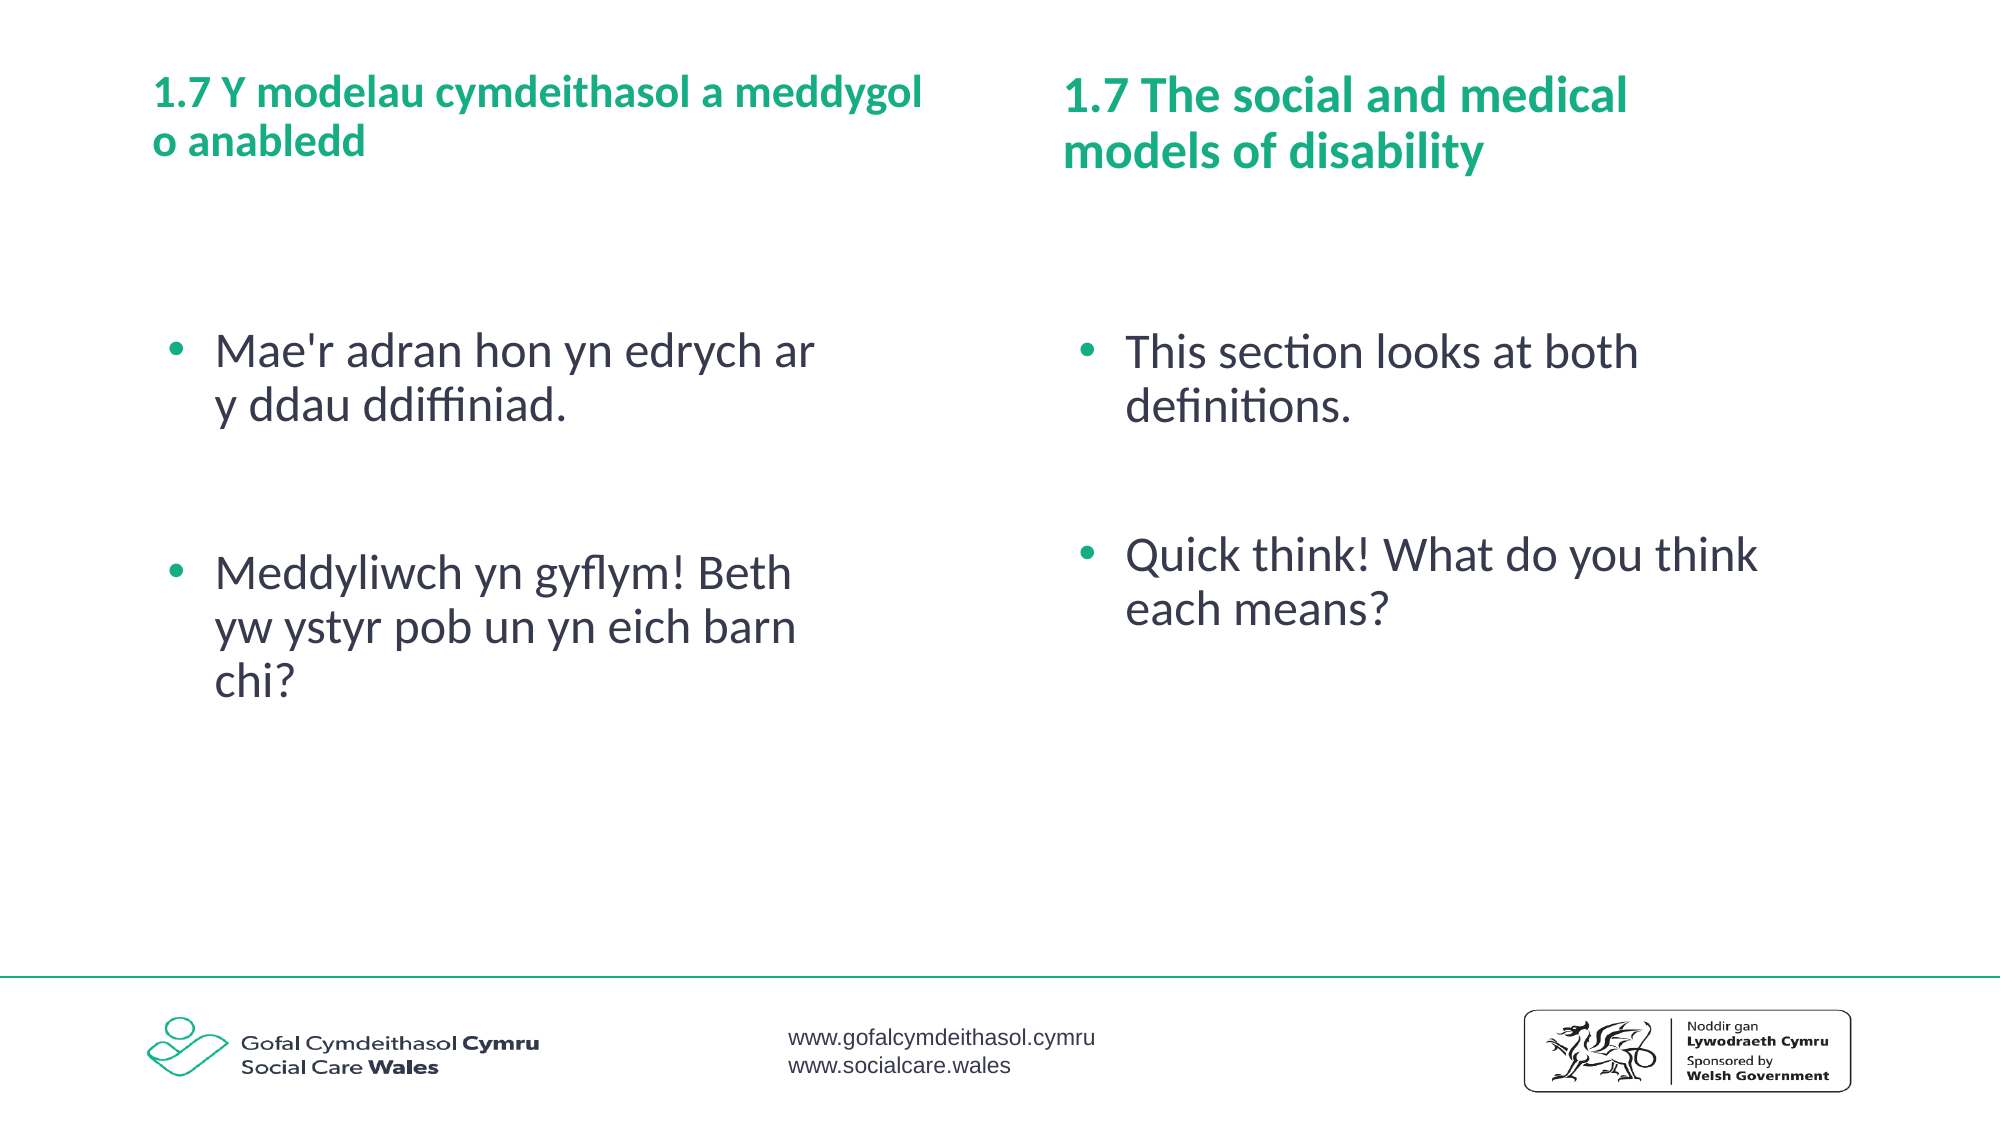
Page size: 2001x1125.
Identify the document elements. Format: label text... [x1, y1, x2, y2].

list 1.7 The social and medical models of disability [1047, 59, 1654, 267]
list Mae'r adran hon yn edrych ar y ddau ddiffiniad. Meddyliwch yn gyflym! Beth yw ystyr pob un yn eich barn chi? [152, 317, 836, 889]
picture [1516, 995, 1860, 1106]
list This section looks at both definitions. Quick think! What do you think each means? [1063, 317, 1871, 889]
title 1.7 Y modelau cymdeithasol a meddygol o anabledd [137, 59, 943, 230]
